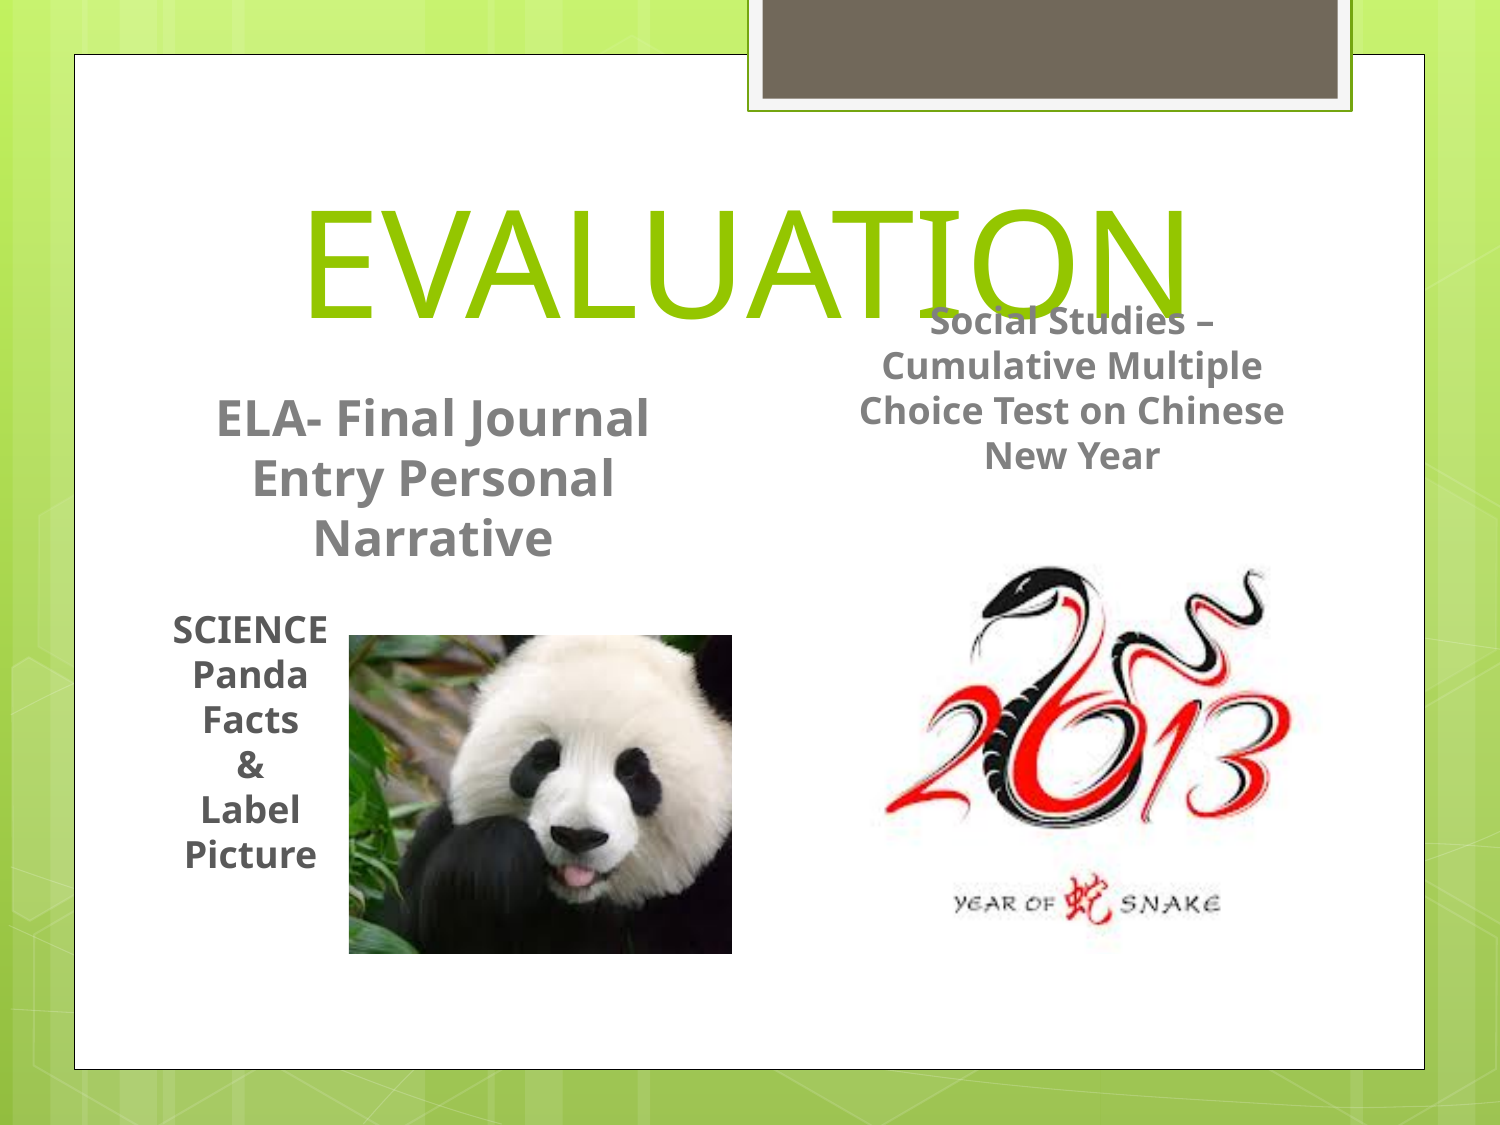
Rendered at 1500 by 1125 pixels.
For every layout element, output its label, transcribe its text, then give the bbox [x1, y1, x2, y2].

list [348, 635, 733, 954]
title EVALUATION [171, 168, 1324, 357]
list ELA- Final Journal Entry Personal Narrative [133, 331, 734, 575]
text_box SCIENCE Panda Facts & Label Picture [152, 598, 349, 883]
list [854, 516, 1324, 954]
list Social Studies – Cumulative Multiple Choice Test on Chinese New Year [821, 379, 1323, 485]
